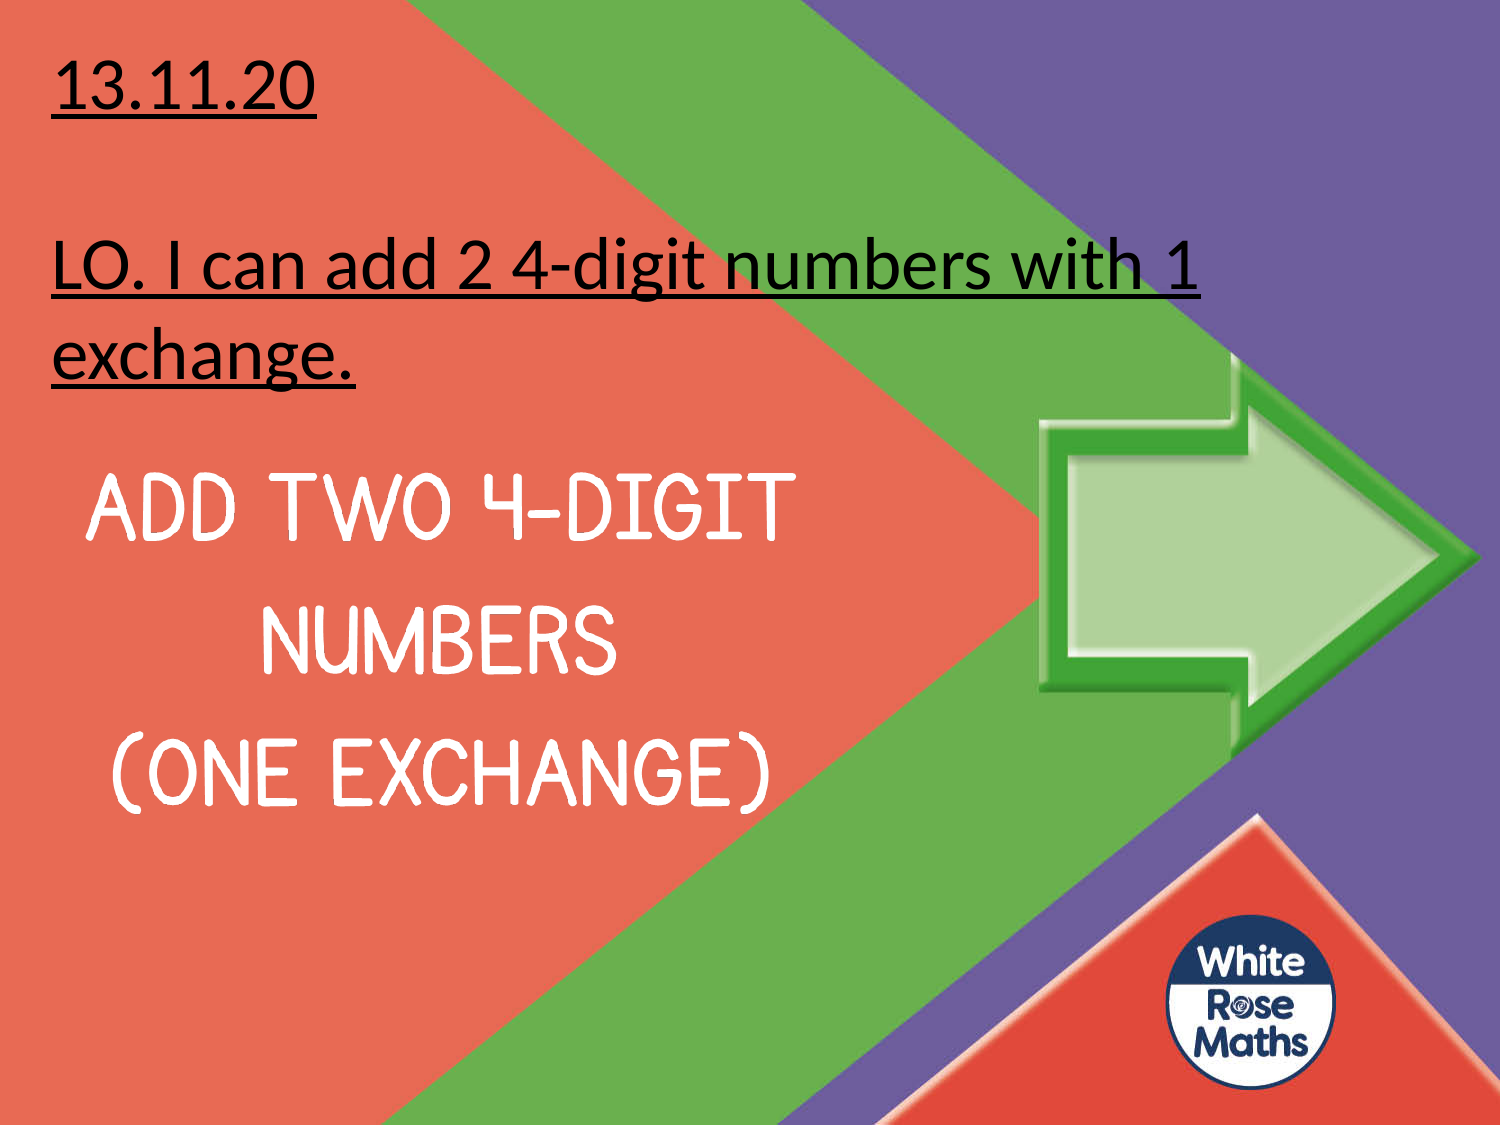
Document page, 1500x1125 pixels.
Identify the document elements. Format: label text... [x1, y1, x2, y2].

picture [0, 0, 1500, 1125]
text_box 13.11.20 LO. I can add 2 4-digit numbers with 1 exchange. [36, 27, 1464, 402]
